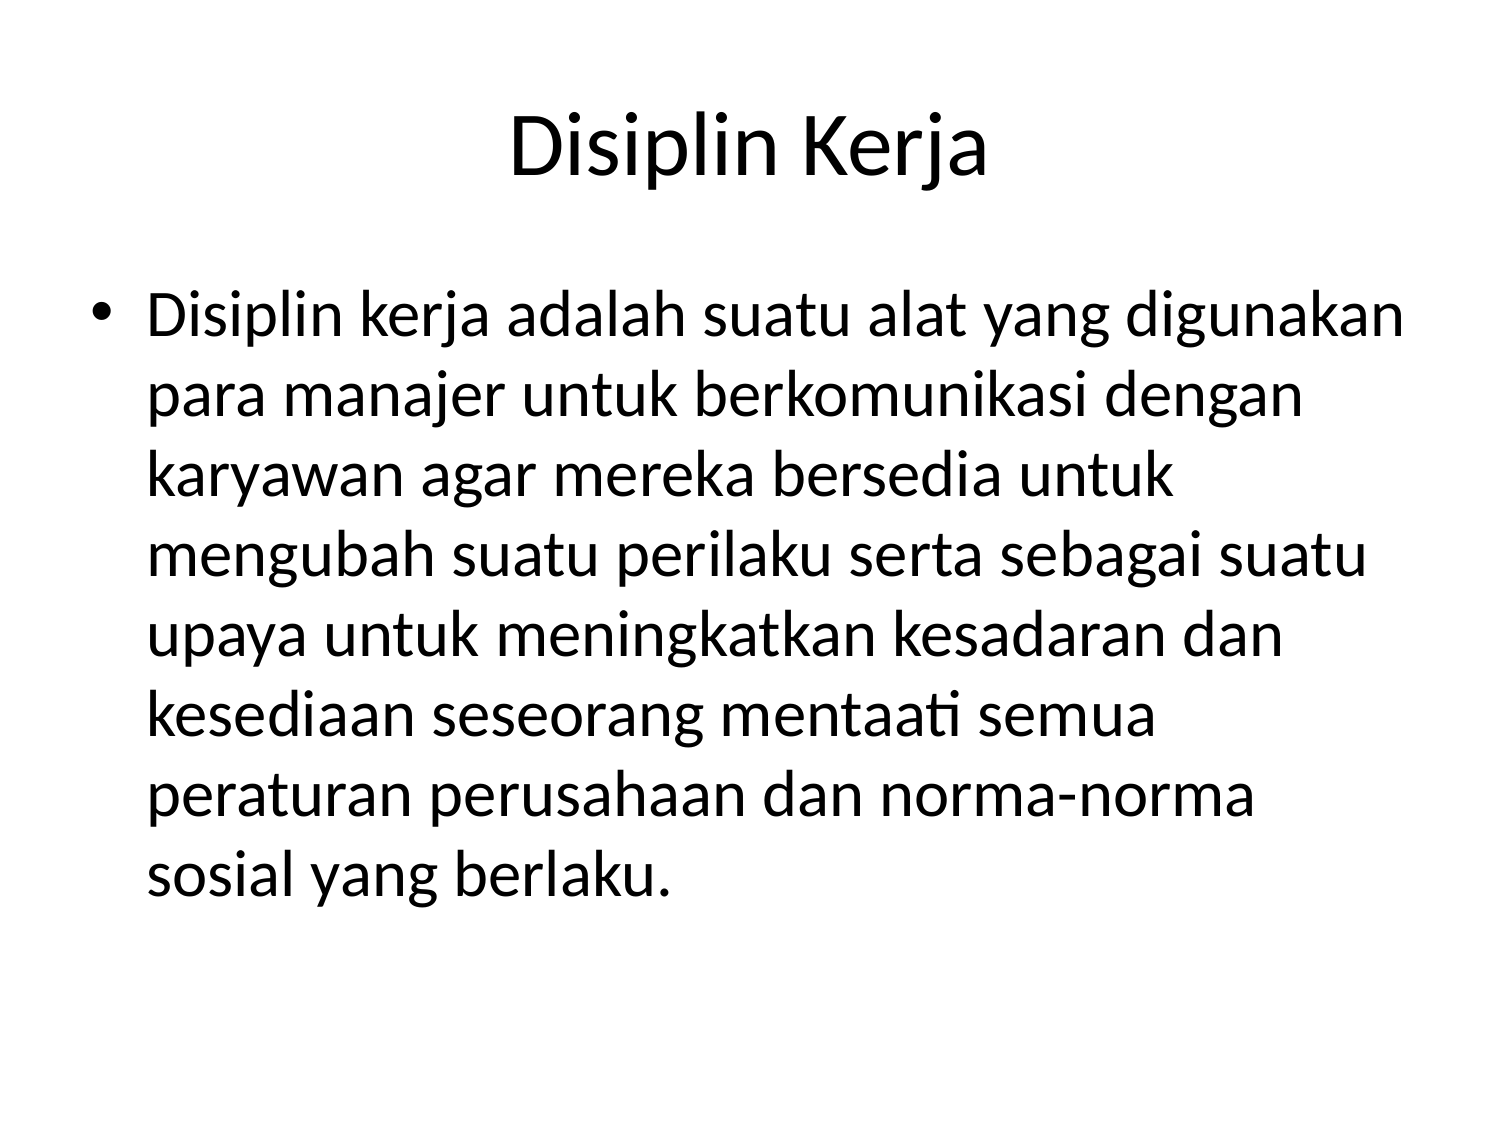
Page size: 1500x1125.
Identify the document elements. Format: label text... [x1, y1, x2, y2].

list Disiplin kerja adalah suatu alat yang digunakan para manajer untuk berkomunikasi dengan karyawan agar mereka bersedia untuk mengubah suatu perilaku serta sebagai suatu upaya untuk meningkatkan kesadaran dan kesediaan seseorang mentaati semua peraturan perusahaan dan norma-norma sosial yang berlaku. [75, 262, 1425, 1005]
title Disiplin Kerja [75, 45, 1425, 233]
